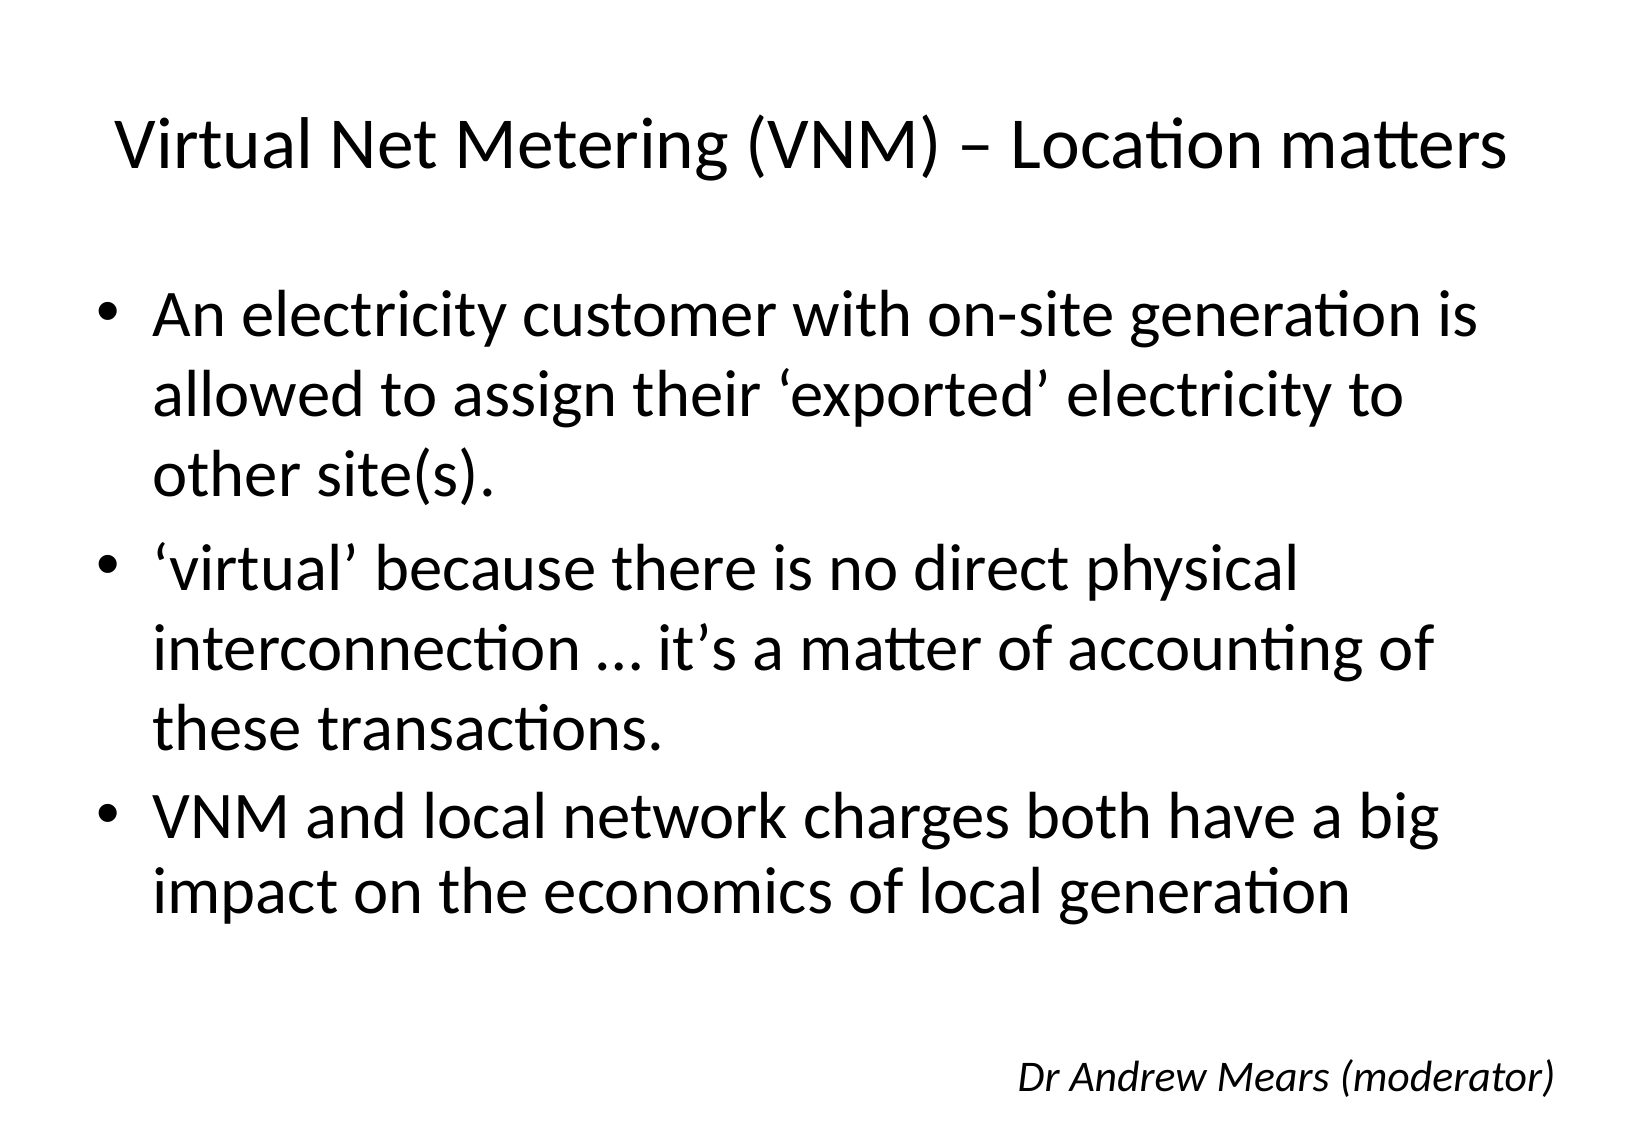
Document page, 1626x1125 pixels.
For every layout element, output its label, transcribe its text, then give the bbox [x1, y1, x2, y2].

list An electricity customer with on-site generation is allowed to assign their ‘exported’ electricity to other site(s). ‘virtual’ because there is no direct physical interconnection … it’s a matter of accounting of these transactions. VNM and local network charges both have a big impact on the economics of local generation [81, 262, 1544, 1005]
title Virtual Net Metering (VNM) – Location matters [81, 45, 1544, 233]
text_box Dr Andrew Mears (moderator) [1002, 1040, 1625, 1108]
